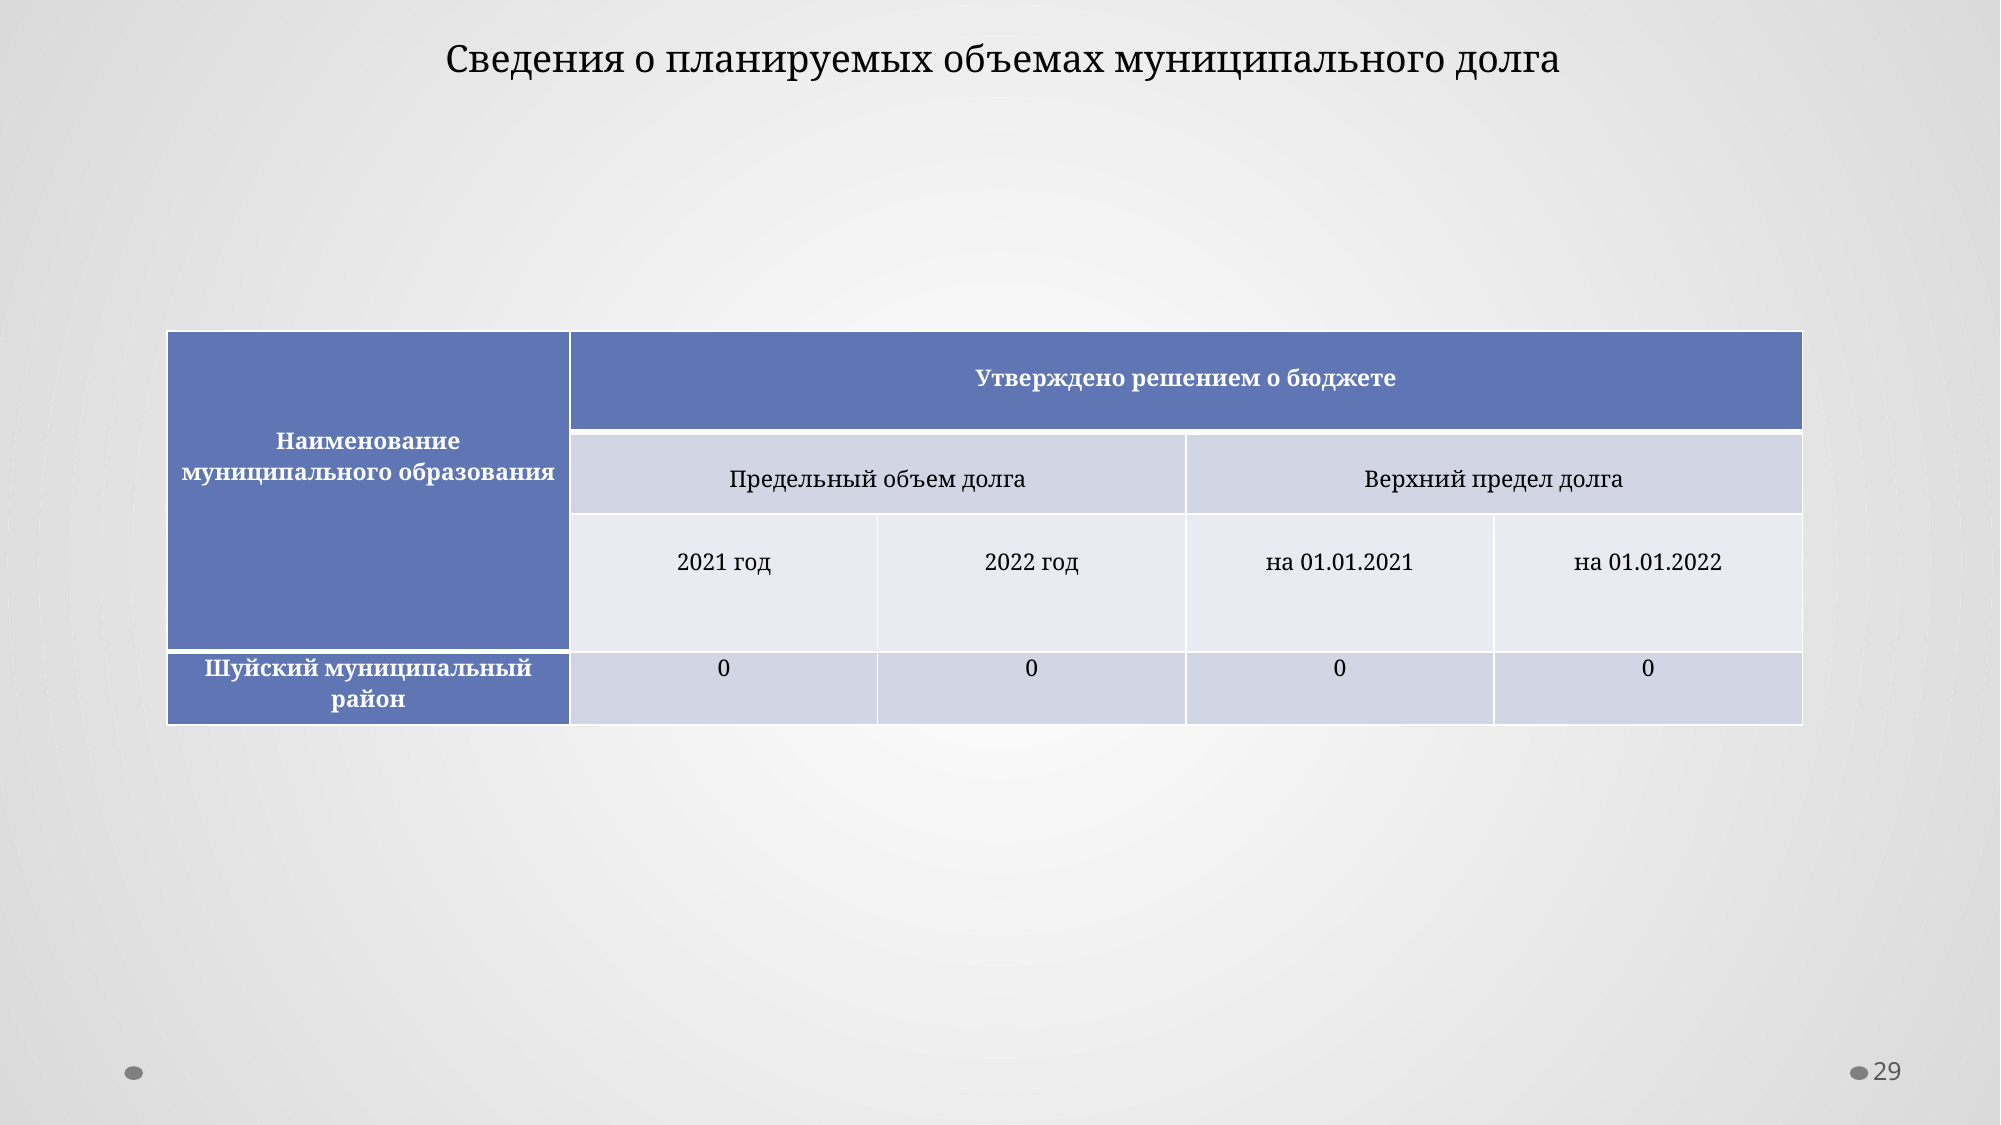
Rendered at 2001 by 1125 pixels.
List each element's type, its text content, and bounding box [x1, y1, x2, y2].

table_header Наименование муниципального образования [168, 332, 569, 649]
table_cell 0 [571, 653, 877, 724]
table_cell Верхний предел долга [1187, 435, 1802, 513]
table_header Утверждено решением о бюджете [571, 332, 1802, 429]
table_cell на 01.01.2022 [1495, 515, 1802, 651]
table_cell Шуйский муниципальный район [168, 654, 569, 724]
text_box Сведения о планируемых объемах муниципального долга [126, 27, 1891, 223]
table_cell 2021 год [571, 515, 877, 651]
table_cell на 01.01.2021 [1187, 515, 1493, 651]
table_cell 0 [1495, 653, 1802, 724]
table_cell 0 [1187, 653, 1493, 724]
table_cell Предельный объем долга [571, 435, 1185, 513]
slide_number 29 [1868, 1042, 1992, 1103]
table_cell 2022 год [878, 515, 1185, 651]
table_cell 0 [878, 653, 1185, 724]
